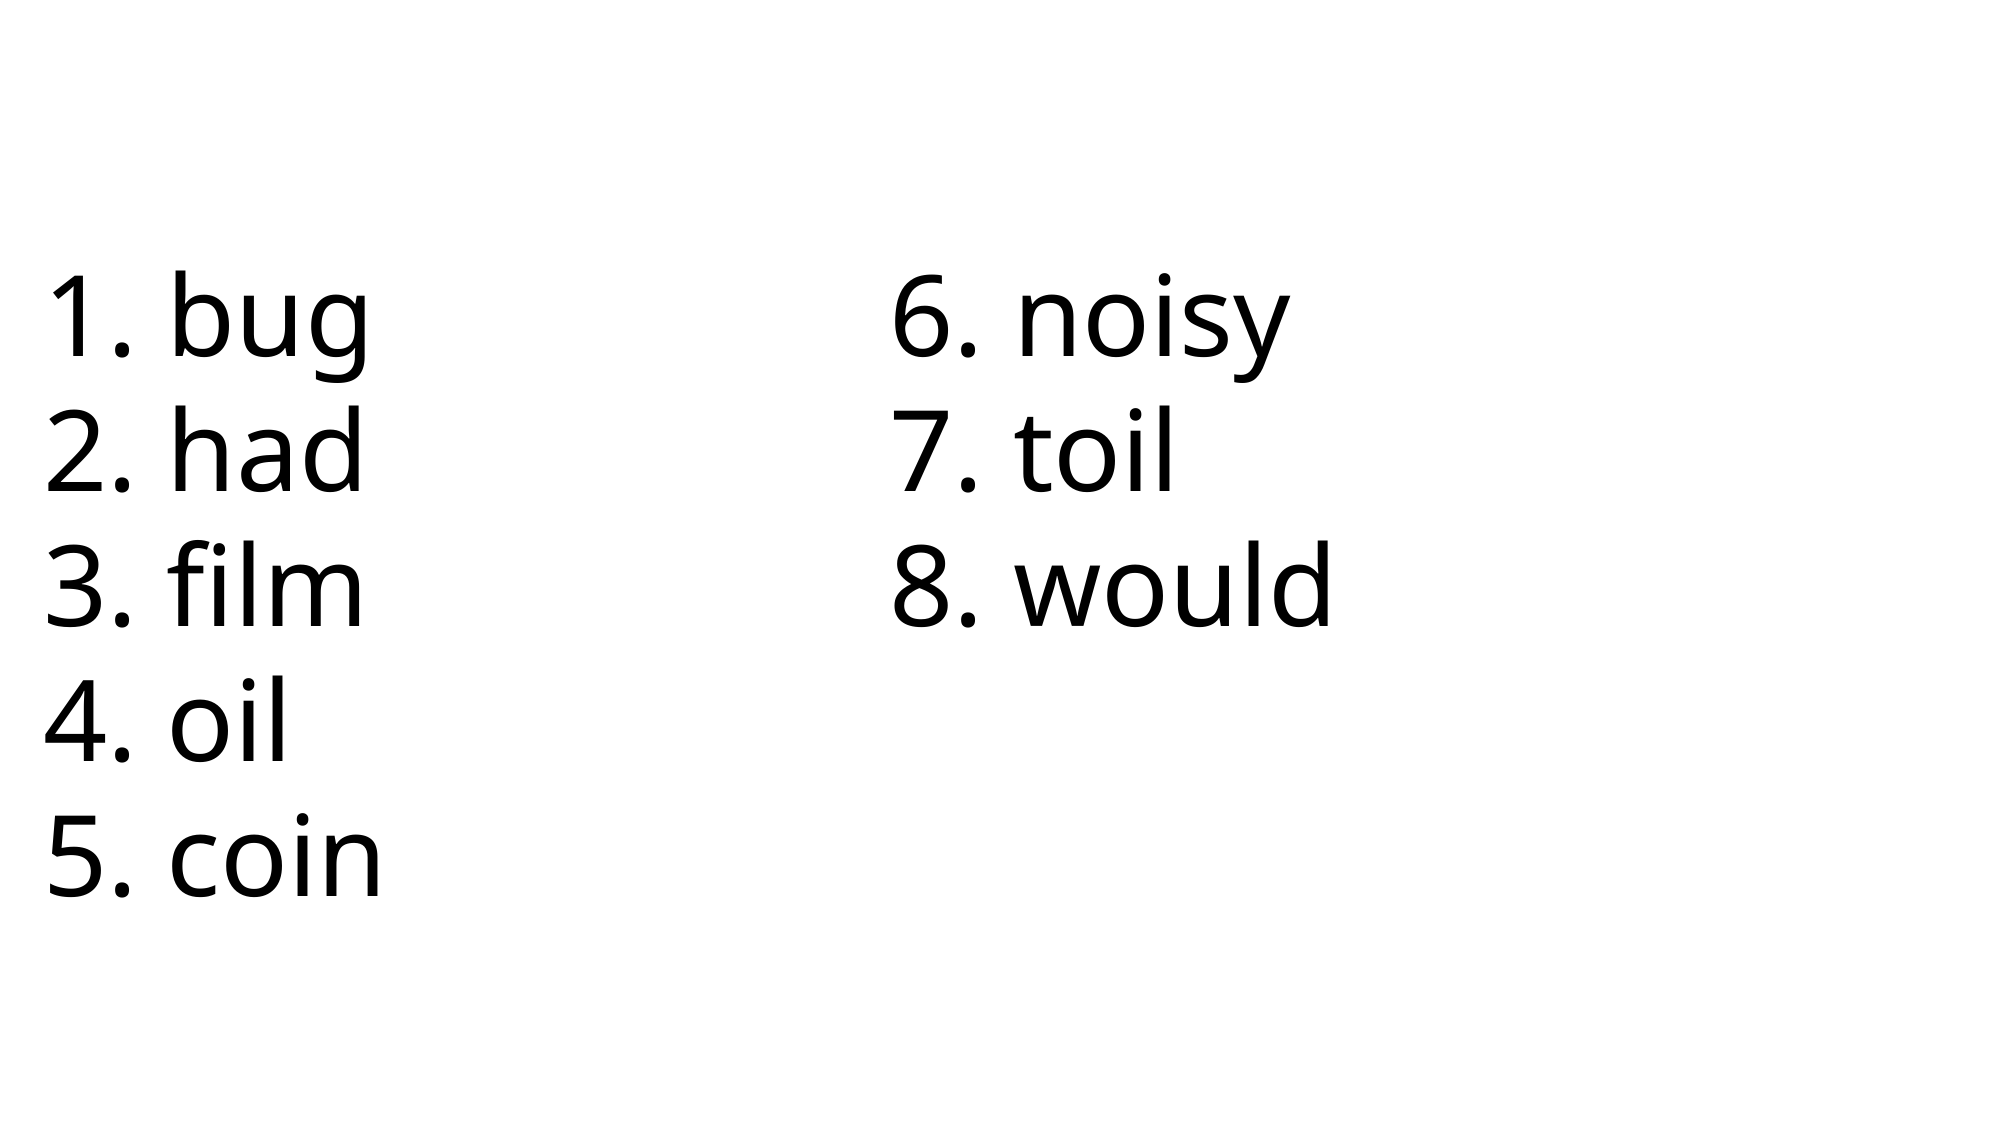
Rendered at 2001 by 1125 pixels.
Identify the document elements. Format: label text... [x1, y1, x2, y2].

text_box bug had film oil coin [28, 236, 632, 972]
text_box 6. noisy 7. toil 8. would [875, 236, 1915, 657]
